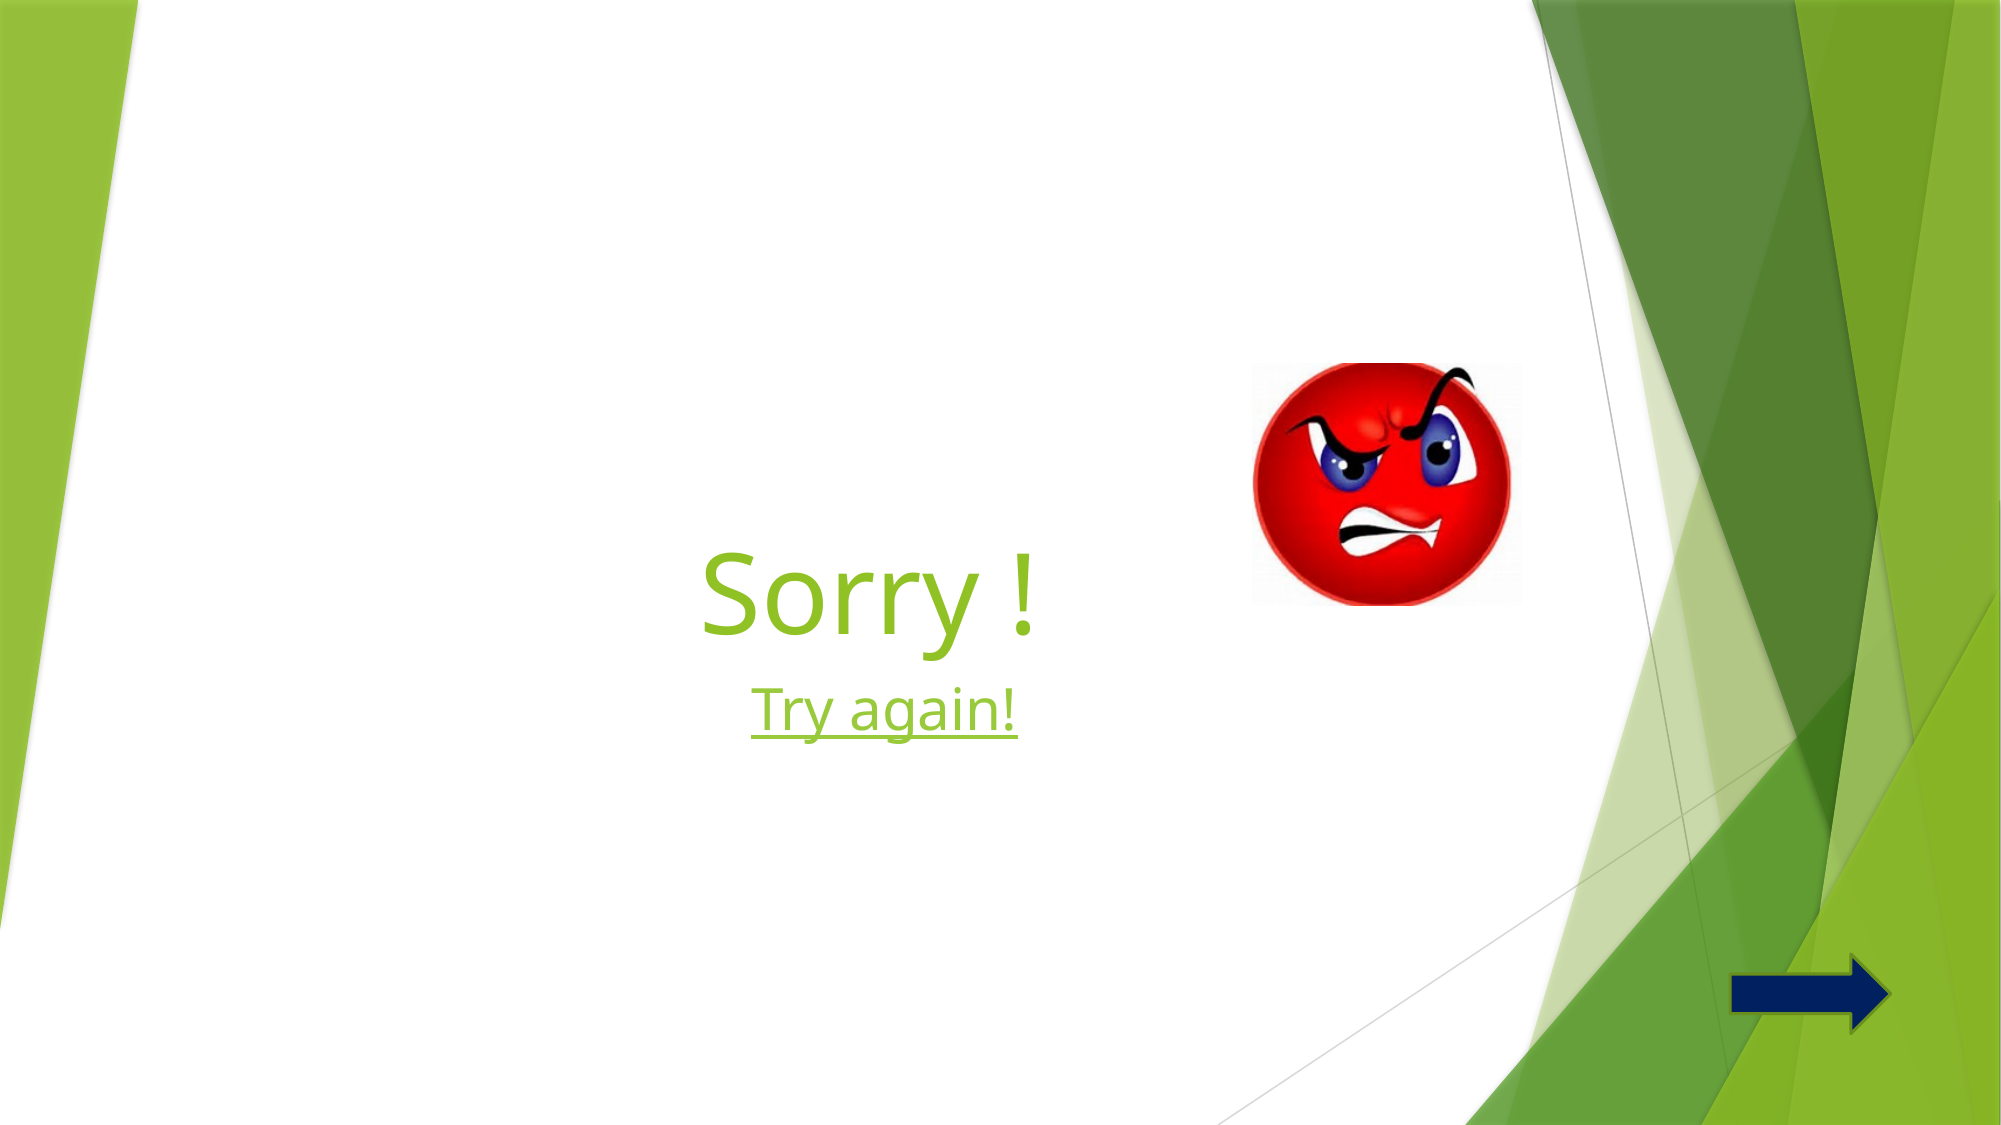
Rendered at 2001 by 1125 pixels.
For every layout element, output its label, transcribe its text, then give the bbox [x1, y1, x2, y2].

title Sorry ! [247, 394, 1522, 664]
subtitle Try again! [247, 664, 1522, 845]
text_box [1728, 952, 1892, 1036]
picture [1252, 363, 1522, 606]
